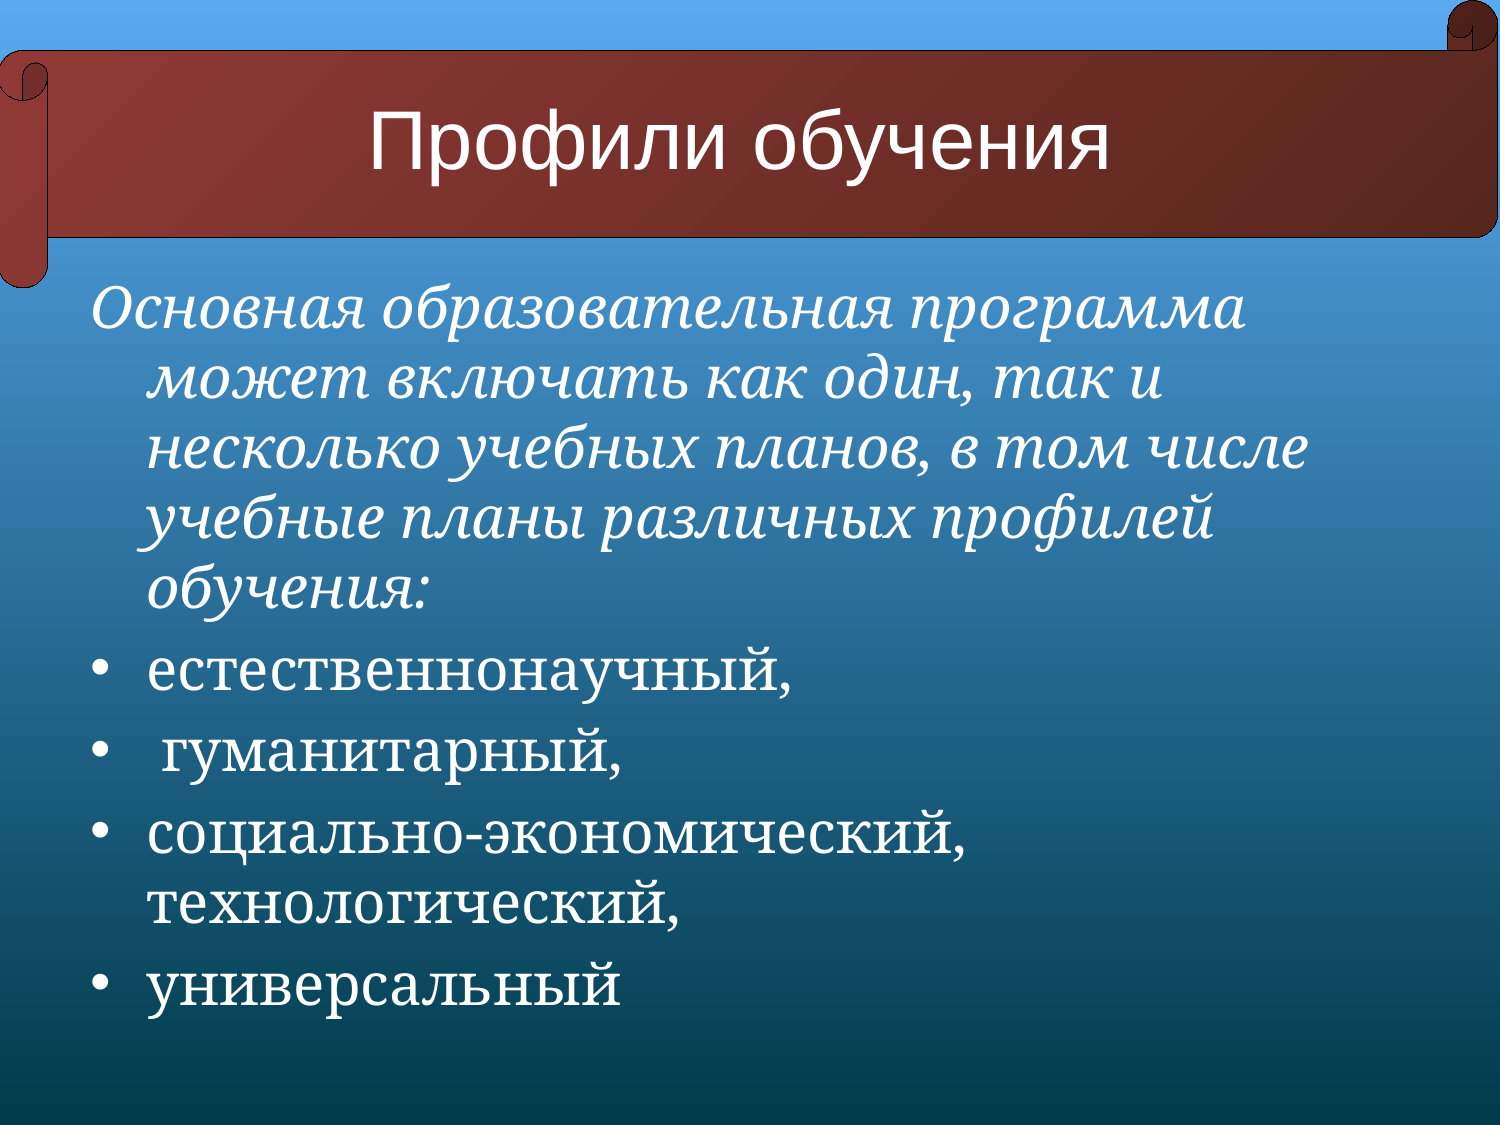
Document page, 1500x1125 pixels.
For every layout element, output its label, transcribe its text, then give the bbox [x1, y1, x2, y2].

list Основная образовательная программа может включать как один, так и несколько учебных планов, в том числе учебные планы различных профилей обучения: естественнонаучный, гуманитарный, социально-экономический, технологический, универсальный [74, 262, 1426, 1006]
text_box Профили обучения [76, 42, 1427, 231]
text_box [0, 0, 1500, 290]
